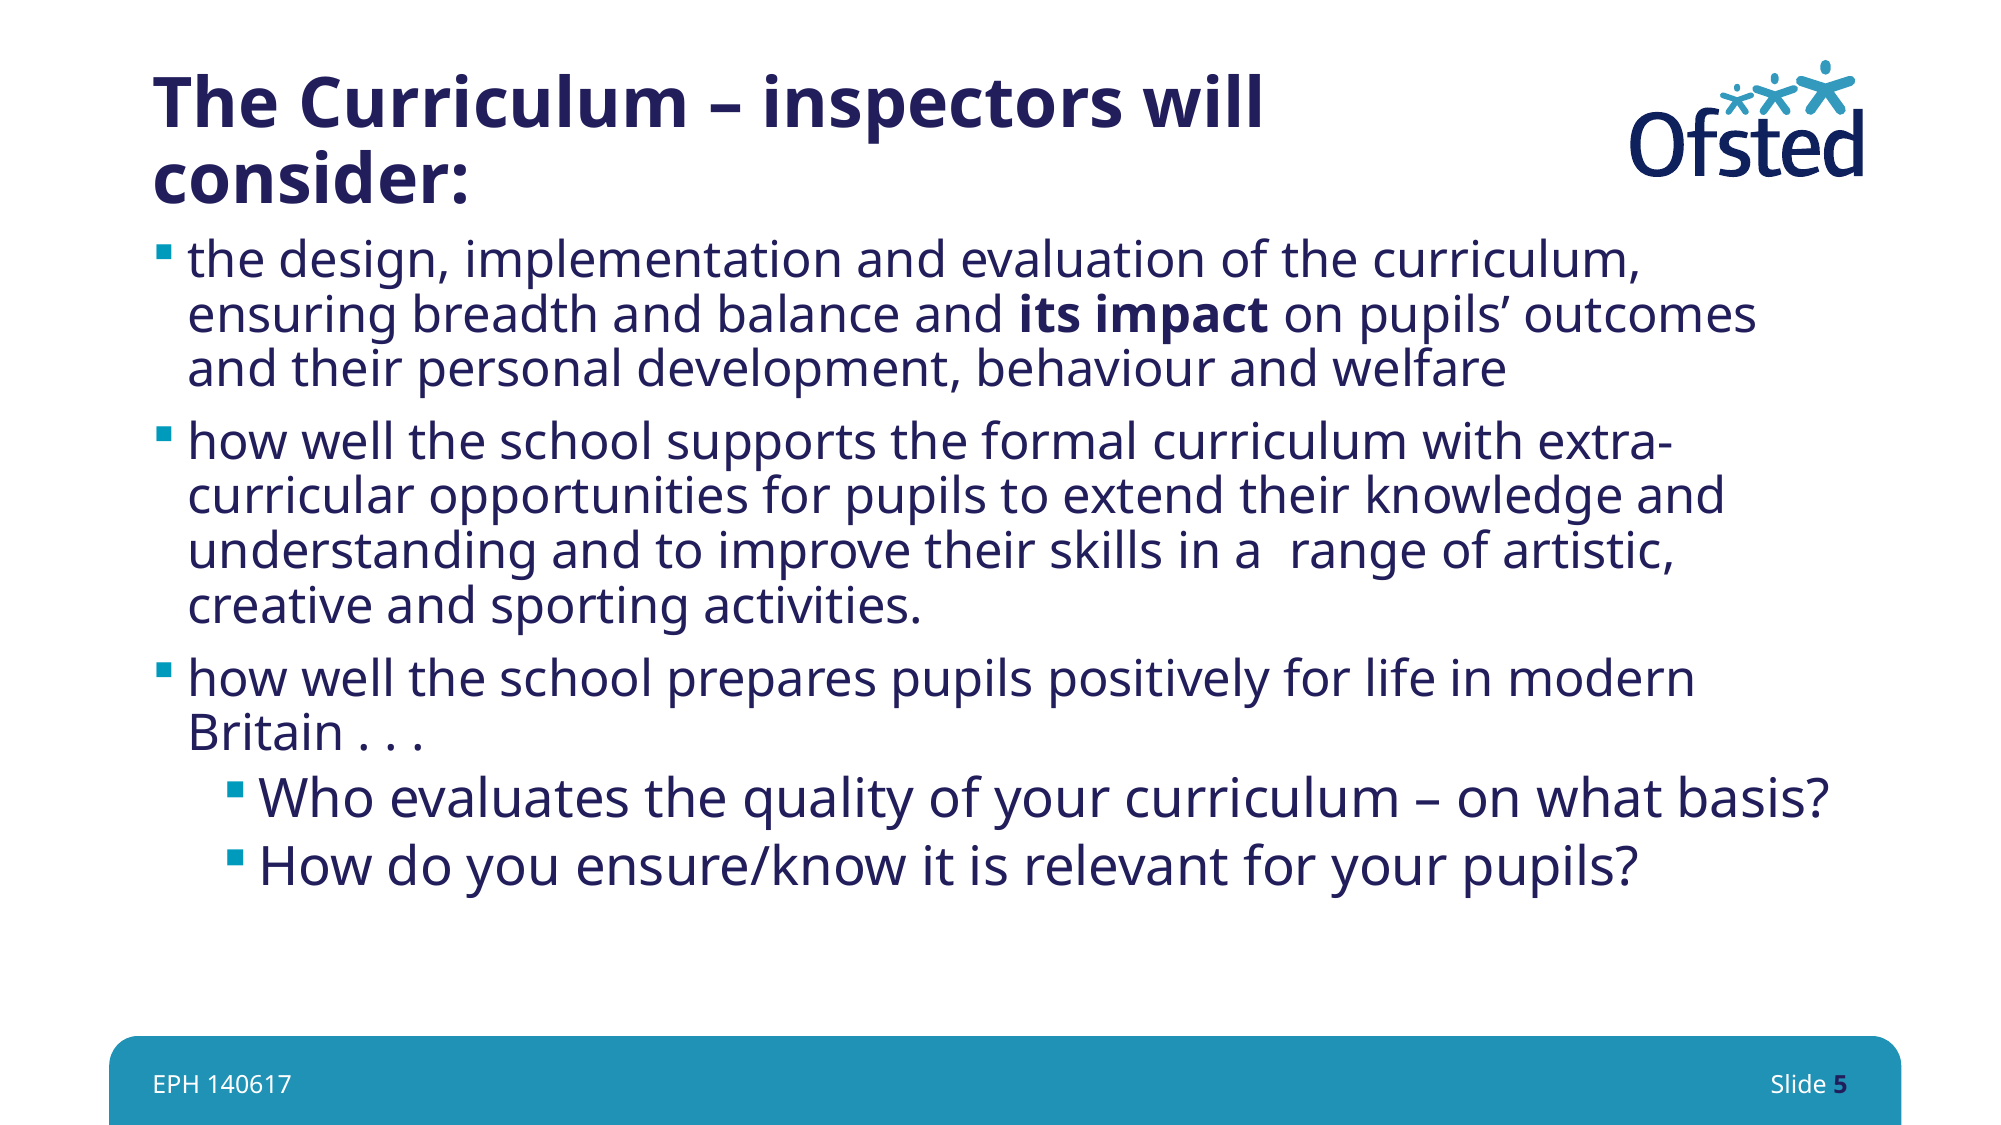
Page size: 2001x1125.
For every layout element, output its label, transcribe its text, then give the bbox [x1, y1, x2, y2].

title The Curriculum – inspectors will consider: [137, 59, 1613, 226]
list the design, implementation and evaluation of the curriculum, ensuring breadth and balance and its impact on pupils’ outcomes and their personal development, behaviour and welfare how well the school supports the formal curriculum with extra-curricular opportunities for pupils to extend their knowledge and understanding and to improve their skills in a range of artistic, creative and sporting activities. how well the school prepares pupils positively for life in modern Britain . . . Who evaluates the quality of your curriculum – on what basis? How do you ensure/know it is relevant for your pupils? [137, 226, 1863, 1014]
slide_number Slide 5 [1687, 1055, 1863, 1116]
footer EPH 140617 [137, 1055, 1346, 1116]
